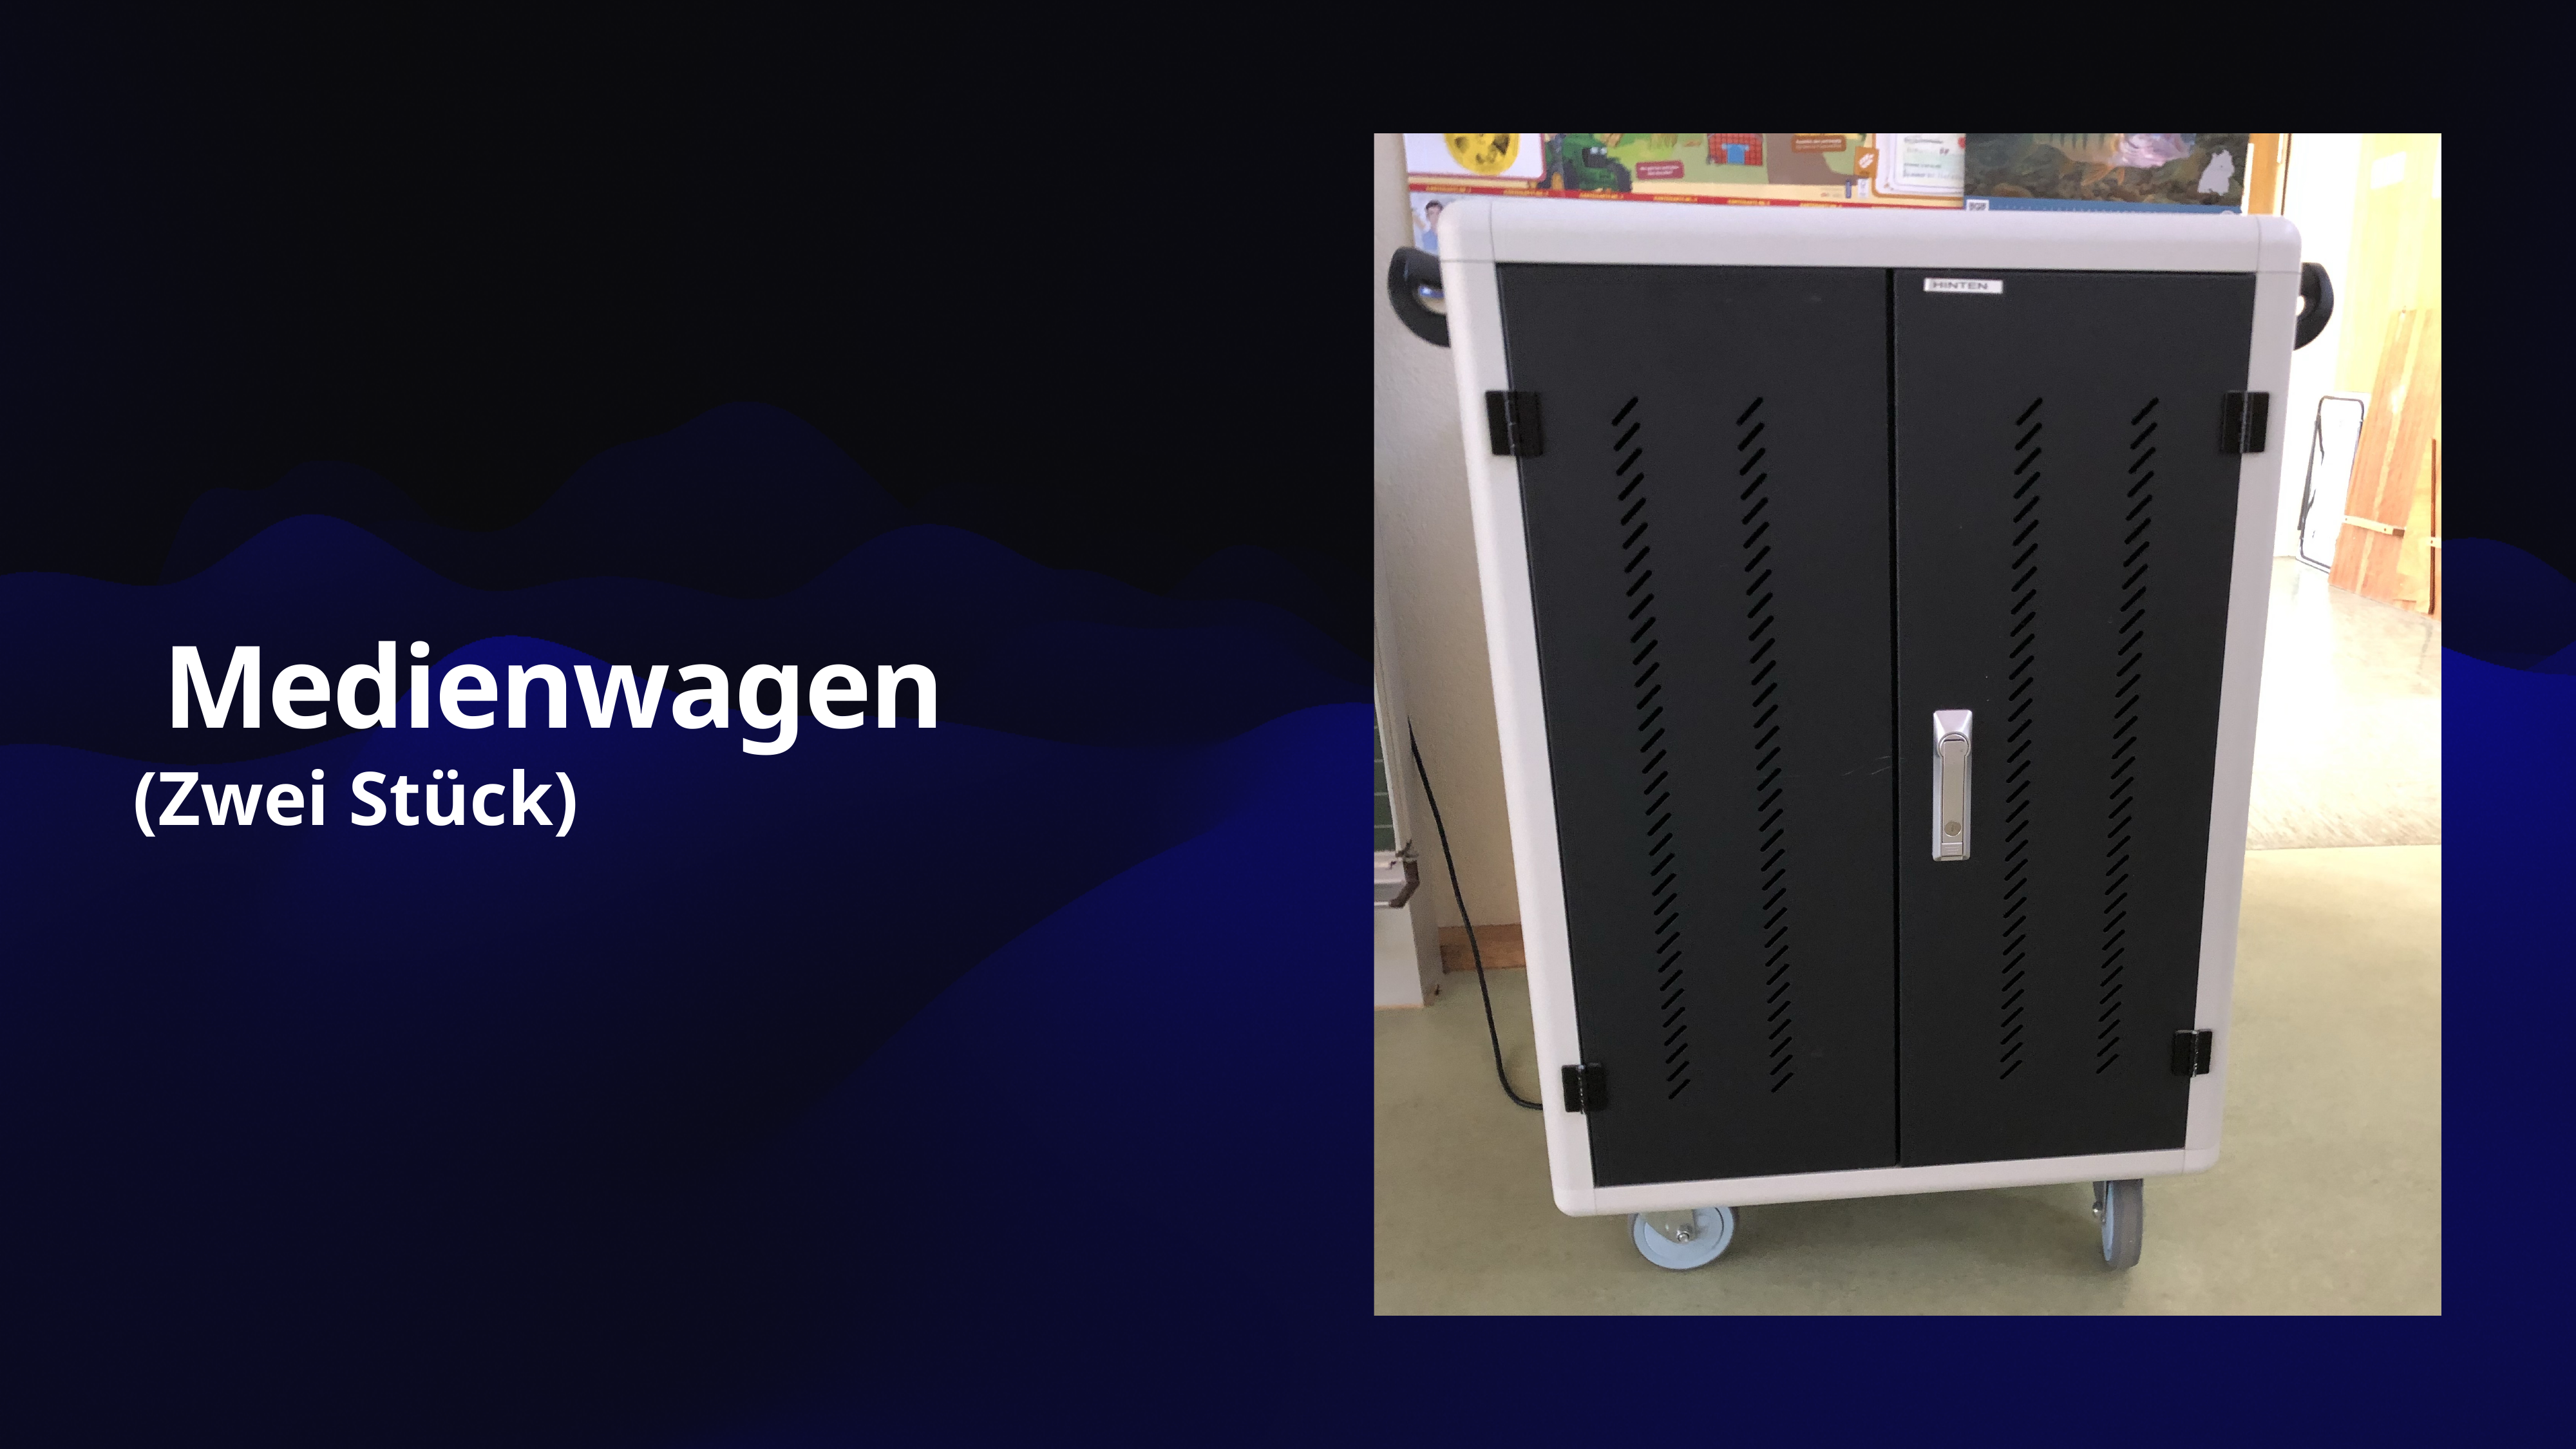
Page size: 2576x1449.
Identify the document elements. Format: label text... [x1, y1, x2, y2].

list (Zwei Stück) [127, 745, 1161, 1315]
picture [0, 0, 2576, 1449]
title Medienwagen [127, 133, 1161, 745]
